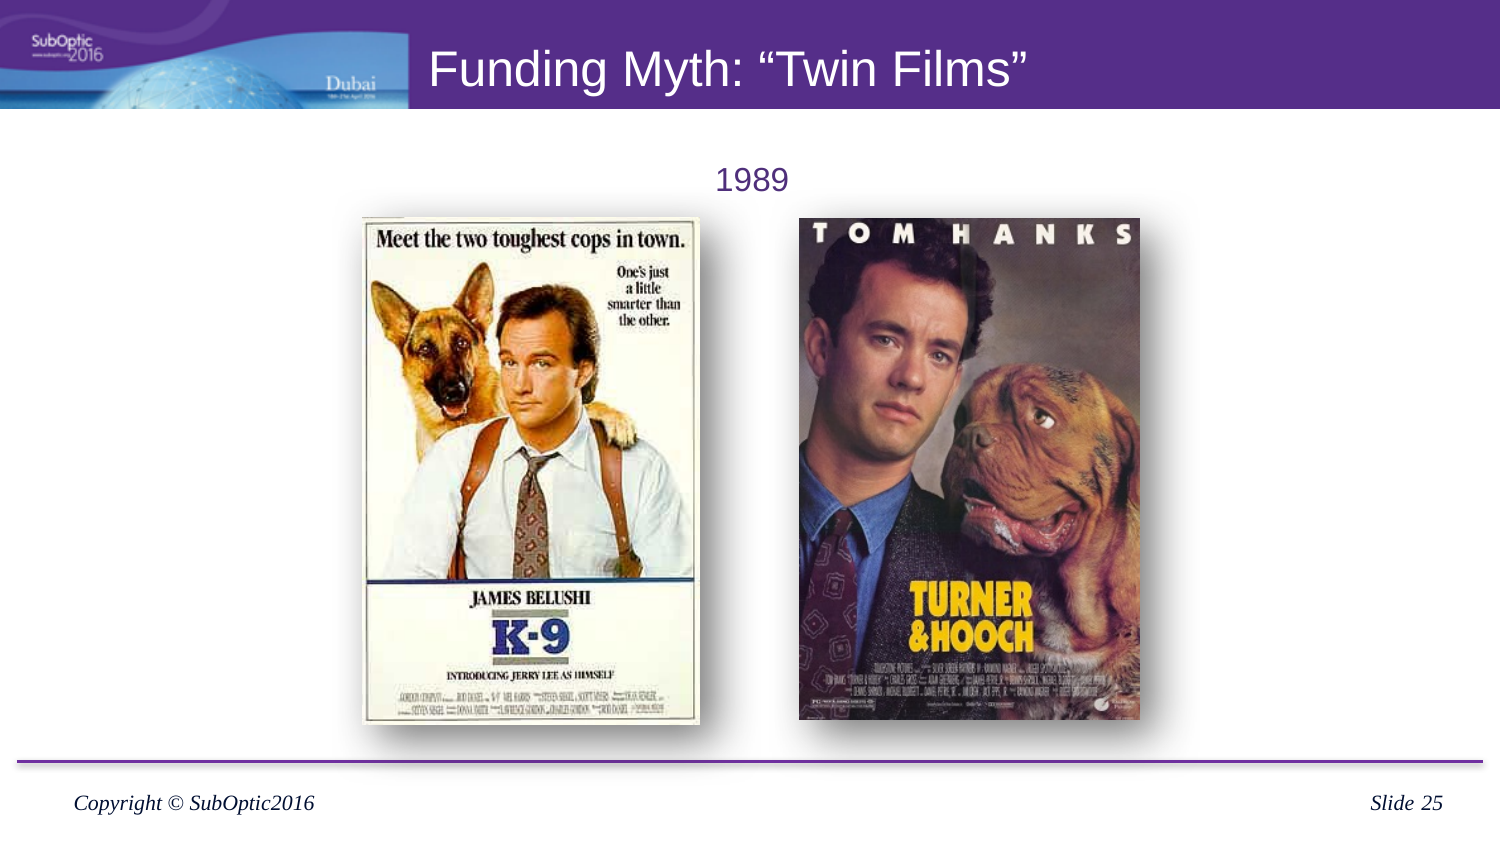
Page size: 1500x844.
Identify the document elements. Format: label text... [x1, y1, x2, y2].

text_box 1989 [700, 150, 805, 206]
picture [798, 218, 1141, 720]
picture [0, 0, 1500, 109]
text_box Funding Myth: “Twin Films” [413, 29, 1477, 89]
picture [362, 216, 701, 725]
